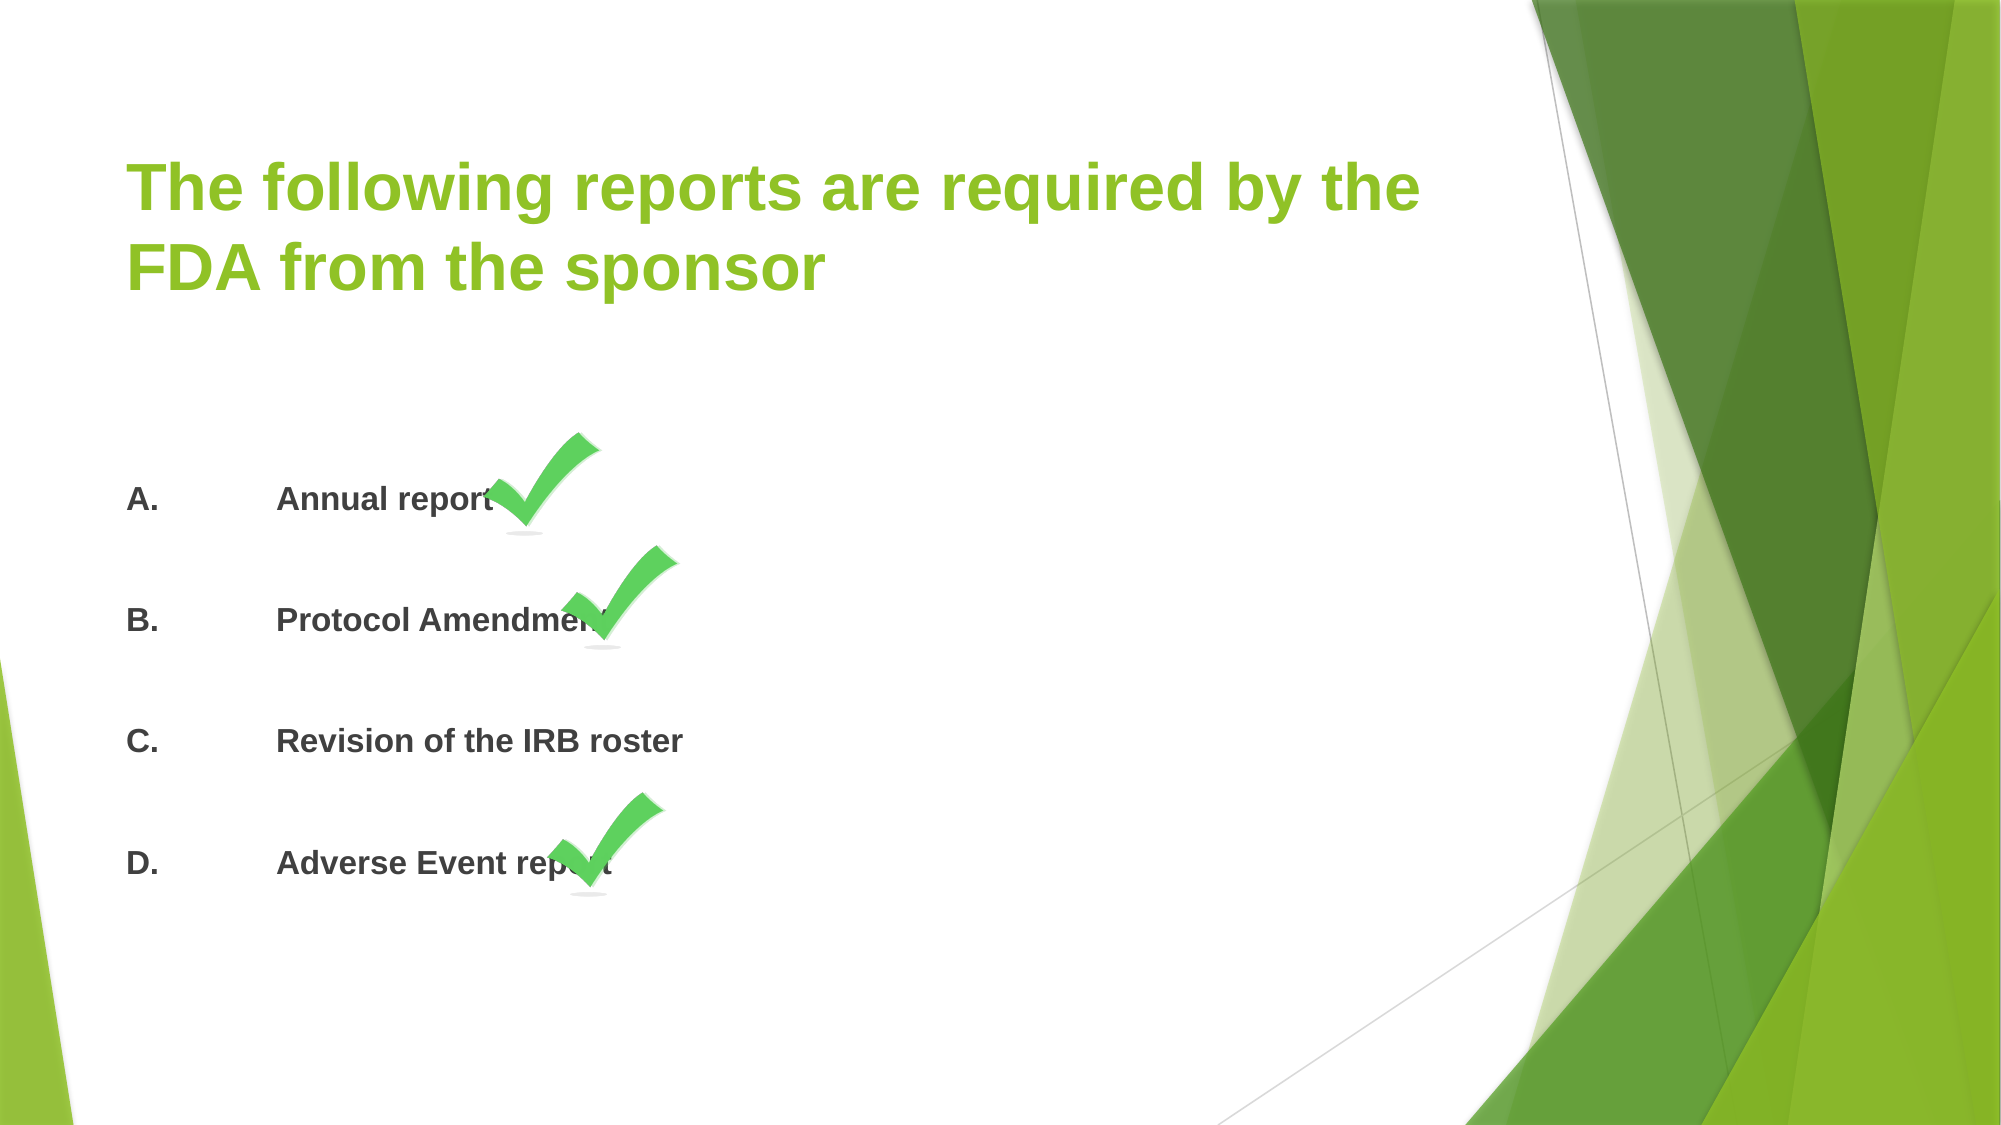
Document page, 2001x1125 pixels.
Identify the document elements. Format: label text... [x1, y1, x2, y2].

picture [542, 786, 671, 902]
picture [478, 426, 686, 655]
title The following reports are required by the FDA from the sponsor [111, 135, 1522, 338]
list A. Annual report B. Protocol Amendment C. Revision of the IRB roster D. Adverse Event report [111, 469, 1522, 1106]
